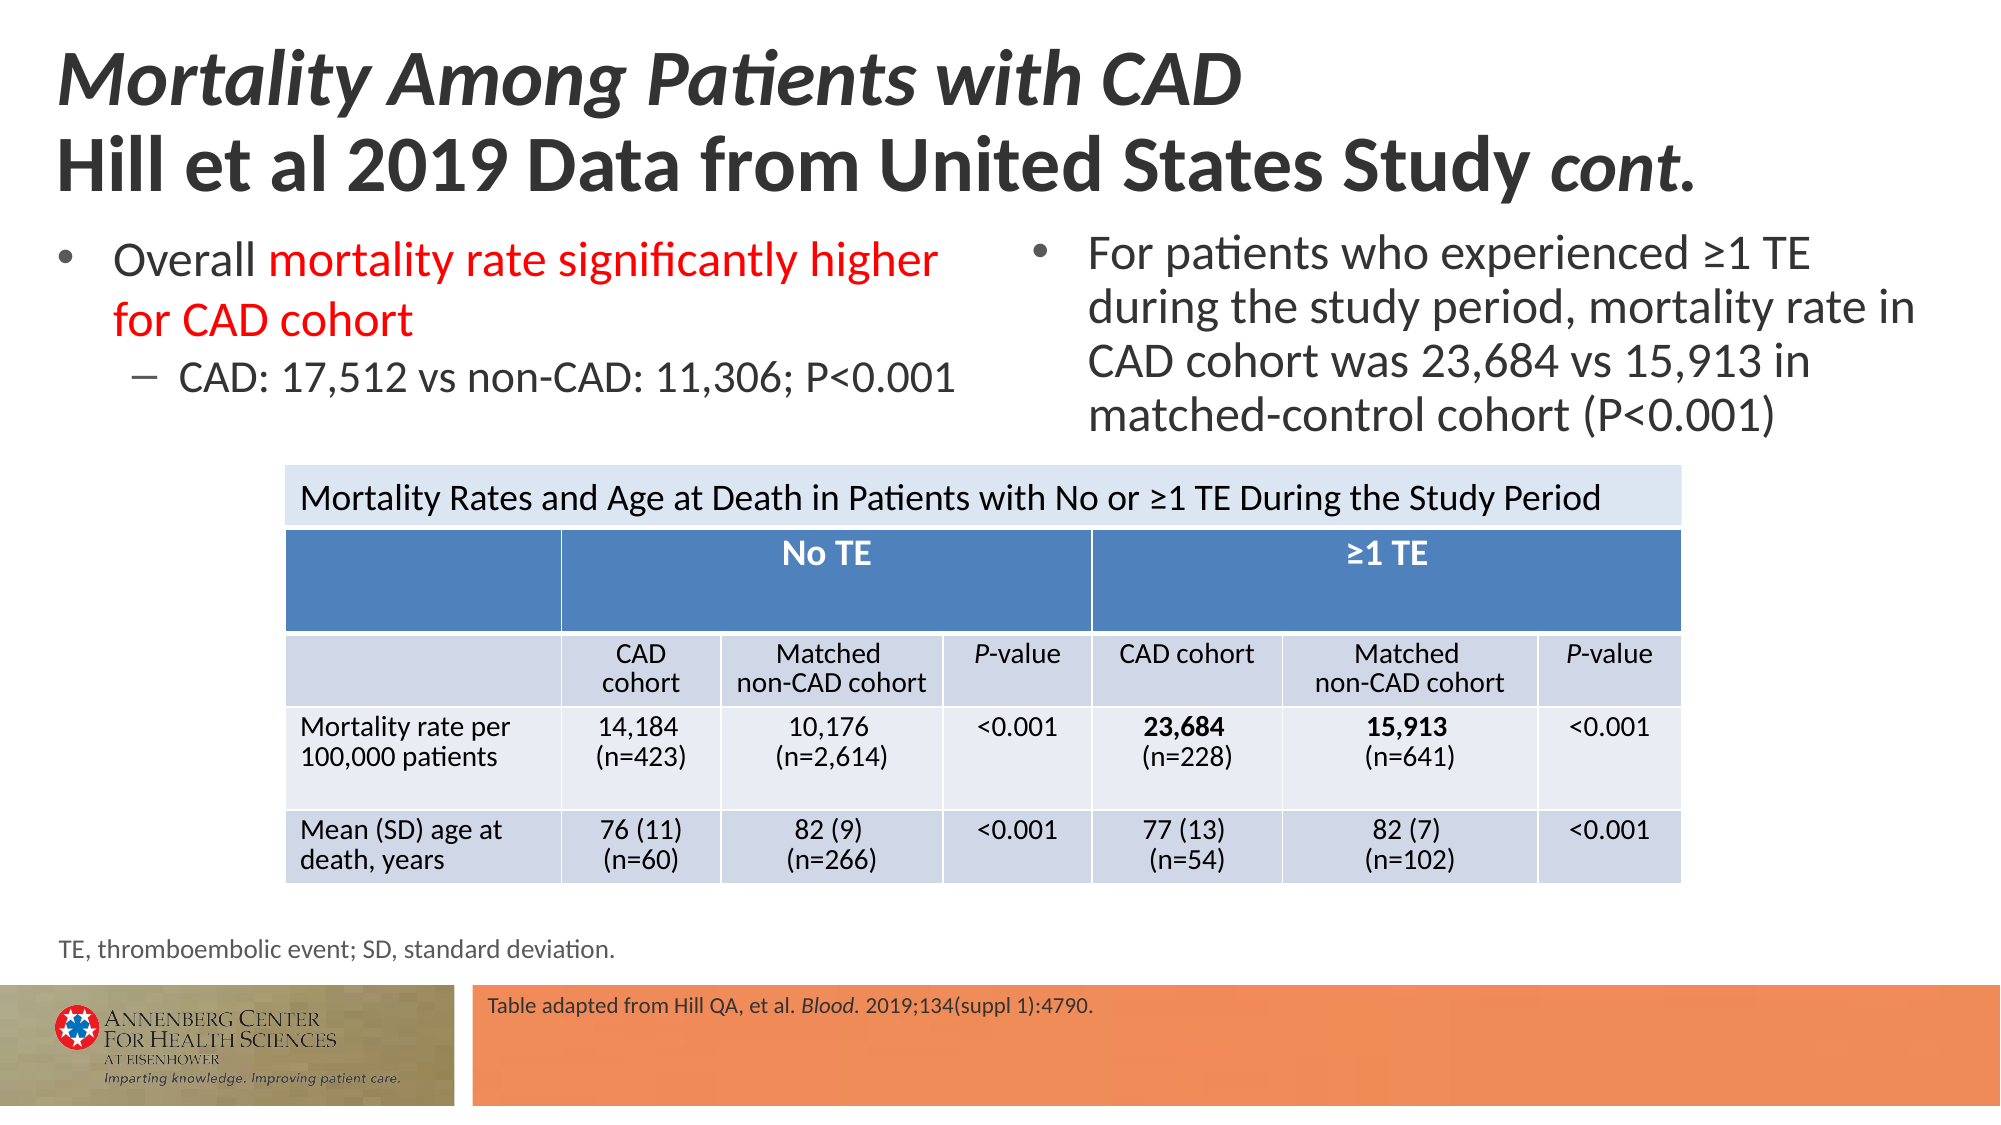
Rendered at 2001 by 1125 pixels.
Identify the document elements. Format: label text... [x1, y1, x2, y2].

list For patients who experienced ≥1 TE during the study period, mortality rate in CAD cohort was 23,684 vs 15,913 in matched-control cohort (P<0.001) [1016, 218, 1959, 927]
text_box Mortality Rates and Age at Death in Patients with No or ≥1 TE During the Study Period [284, 465, 1682, 525]
title Mortality Among Patients with CAD Hill et al 2019 Data from United States Study cont. [41, 28, 1959, 217]
table_cell CAD cohort [1093, 636, 1282, 706]
list Overall mortality rate significantly higher for CAD cohort CAD: 17,512 vs non-CAD: 11,306; P<0.001 [41, 218, 984, 928]
table_cell Mortality rate per 100,000 patients [286, 708, 561, 809]
table_header [286, 530, 561, 631]
table_cell 15,913 (n=641) [1283, 708, 1537, 809]
table_cell 77 (13) (n=54) [1093, 811, 1282, 883]
table_cell <0.001 [1539, 708, 1681, 809]
table_cell P-value [1539, 636, 1681, 706]
list Table adapted from Hill QA, et al. Blood. 2019;134(suppl 1):4790. [472, 985, 1960, 1106]
table_cell 76 (11) (n=60) [562, 811, 720, 883]
table_cell Mean (SD) age at death, years [286, 811, 561, 883]
table_cell Matched non-CAD cohort [722, 636, 942, 706]
table_cell 82 (7) (n=102) [1283, 811, 1537, 883]
table_cell [286, 636, 561, 706]
table_cell <0.001 [944, 708, 1091, 809]
table_header ≥1 TE [1093, 530, 1681, 631]
table_cell CAD cohort [562, 636, 720, 706]
table_cell 82 (9) (n=266) [722, 811, 942, 883]
picture [55, 1005, 400, 1086]
table_cell P-value [944, 636, 1091, 706]
table_cell <0.001 [944, 811, 1091, 883]
table_cell Matched non-CAD cohort [1283, 636, 1537, 706]
table_cell 14,184 (n=423) [562, 708, 720, 809]
list TE, thromboembolic event; SD, standard deviation. [43, 927, 1960, 972]
table_cell 23,684 (n=228) [1093, 708, 1282, 809]
table_header No TE [562, 530, 1091, 631]
table_cell <0.001 [1539, 811, 1681, 883]
table_cell 10,176 (n=2,614) [722, 708, 942, 809]
